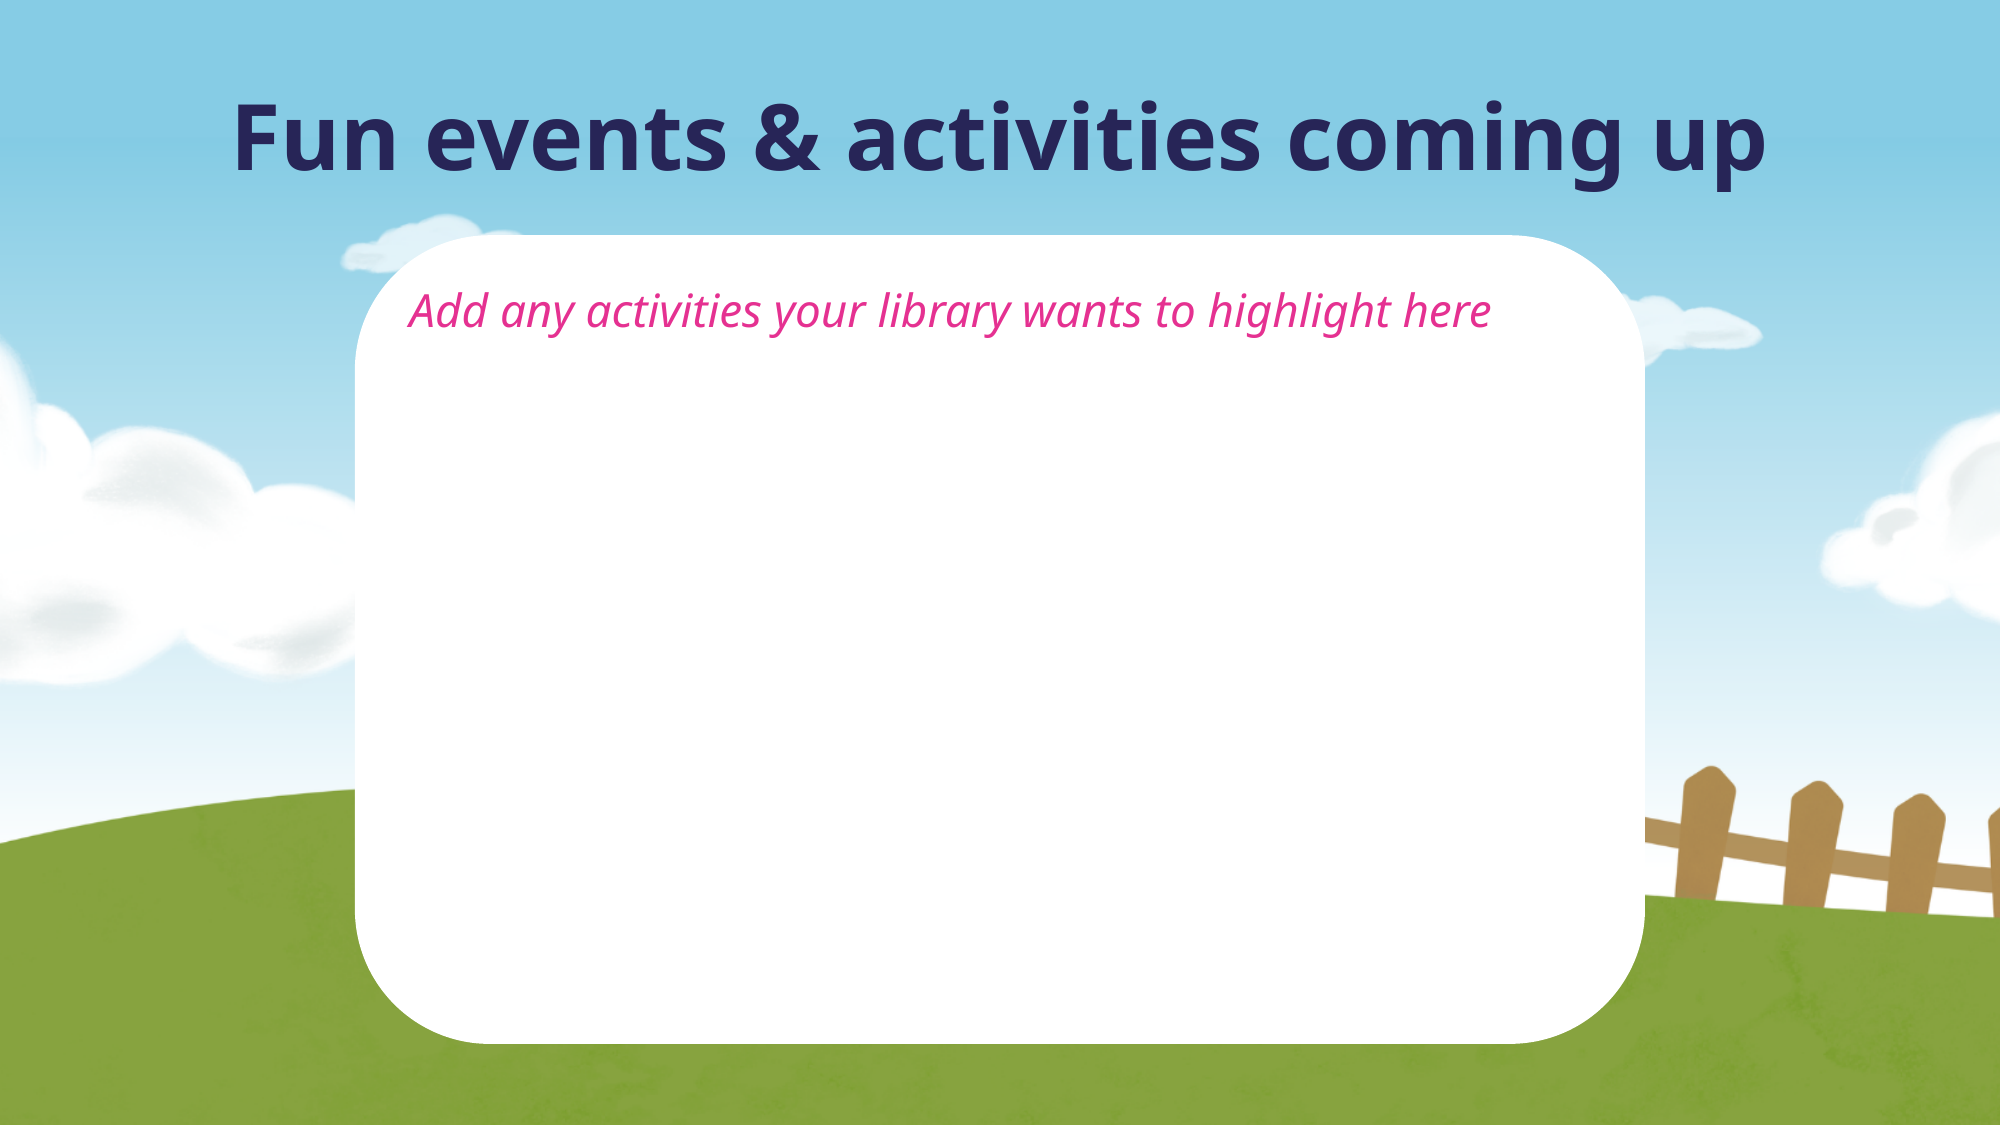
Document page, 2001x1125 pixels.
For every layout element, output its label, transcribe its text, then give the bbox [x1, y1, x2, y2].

title Fun events & activities coming up [79, 74, 1921, 208]
picture [0, 0, 2000, 1125]
text_box Add any activities your library wants to highlight here [354, 235, 1645, 1044]
